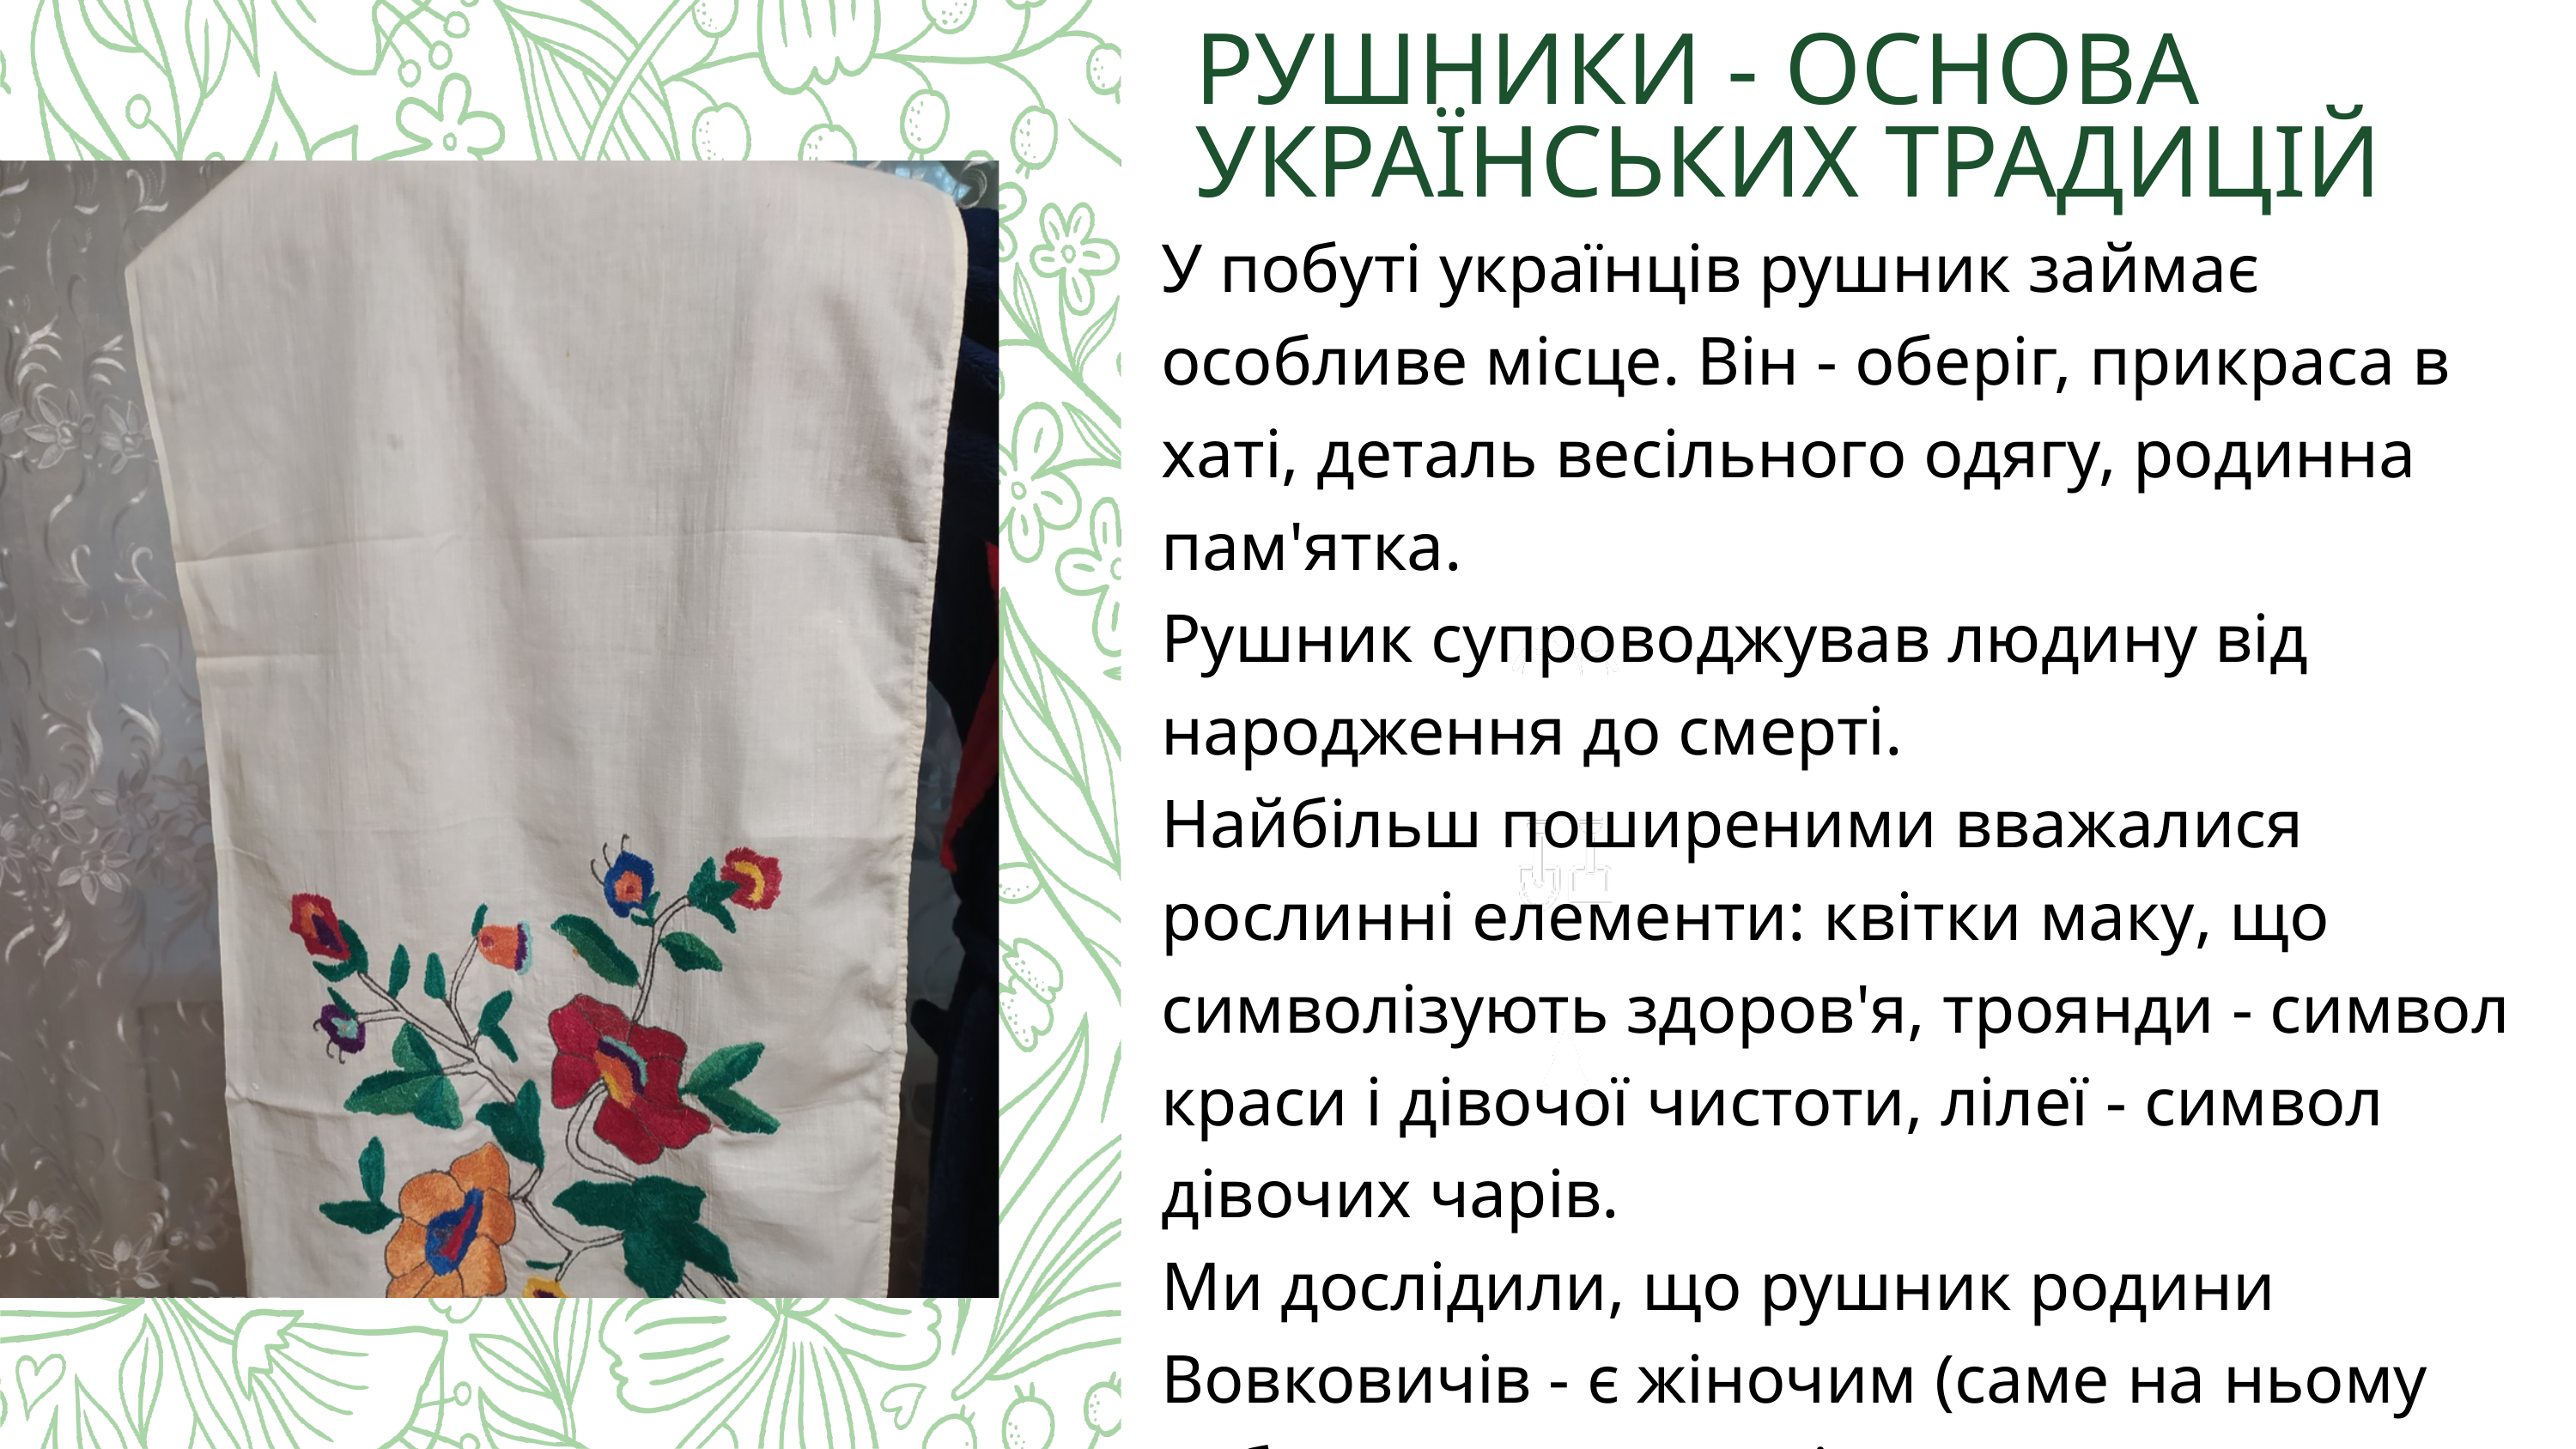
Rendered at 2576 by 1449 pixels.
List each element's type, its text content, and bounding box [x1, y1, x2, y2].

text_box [0, 161, 999, 1299]
text_box У побуті українців рушник займає особливе місце. Він - оберіг, прикраса в хаті, деталь весільного одягу, родинна пам'ятка. Рушник супроводжував людину від народження до смерті. Найбільш поширеними вважалися рослинні елементи: квітки маку, що символізують здоров'я, троянди - символ краси і дівочої чистоти, лілеї - символ дівочих чарів. Ми дослідили, що рушник родини Вовковичів - є жіночим (саме на ньому зображали рослинні елементи, як символи продовження роду). [1161, 213, 2576, 1449]
text_box РУШНИКИ - ОСНОВА УКРАЇНСЬКИХ ТРАДИЦІЙ [1194, 30, 2535, 213]
picture [1511, 624, 1619, 675]
picture [1534, 1028, 1597, 1129]
picture [0, 0, 1122, 1449]
picture [1517, 817, 1613, 912]
